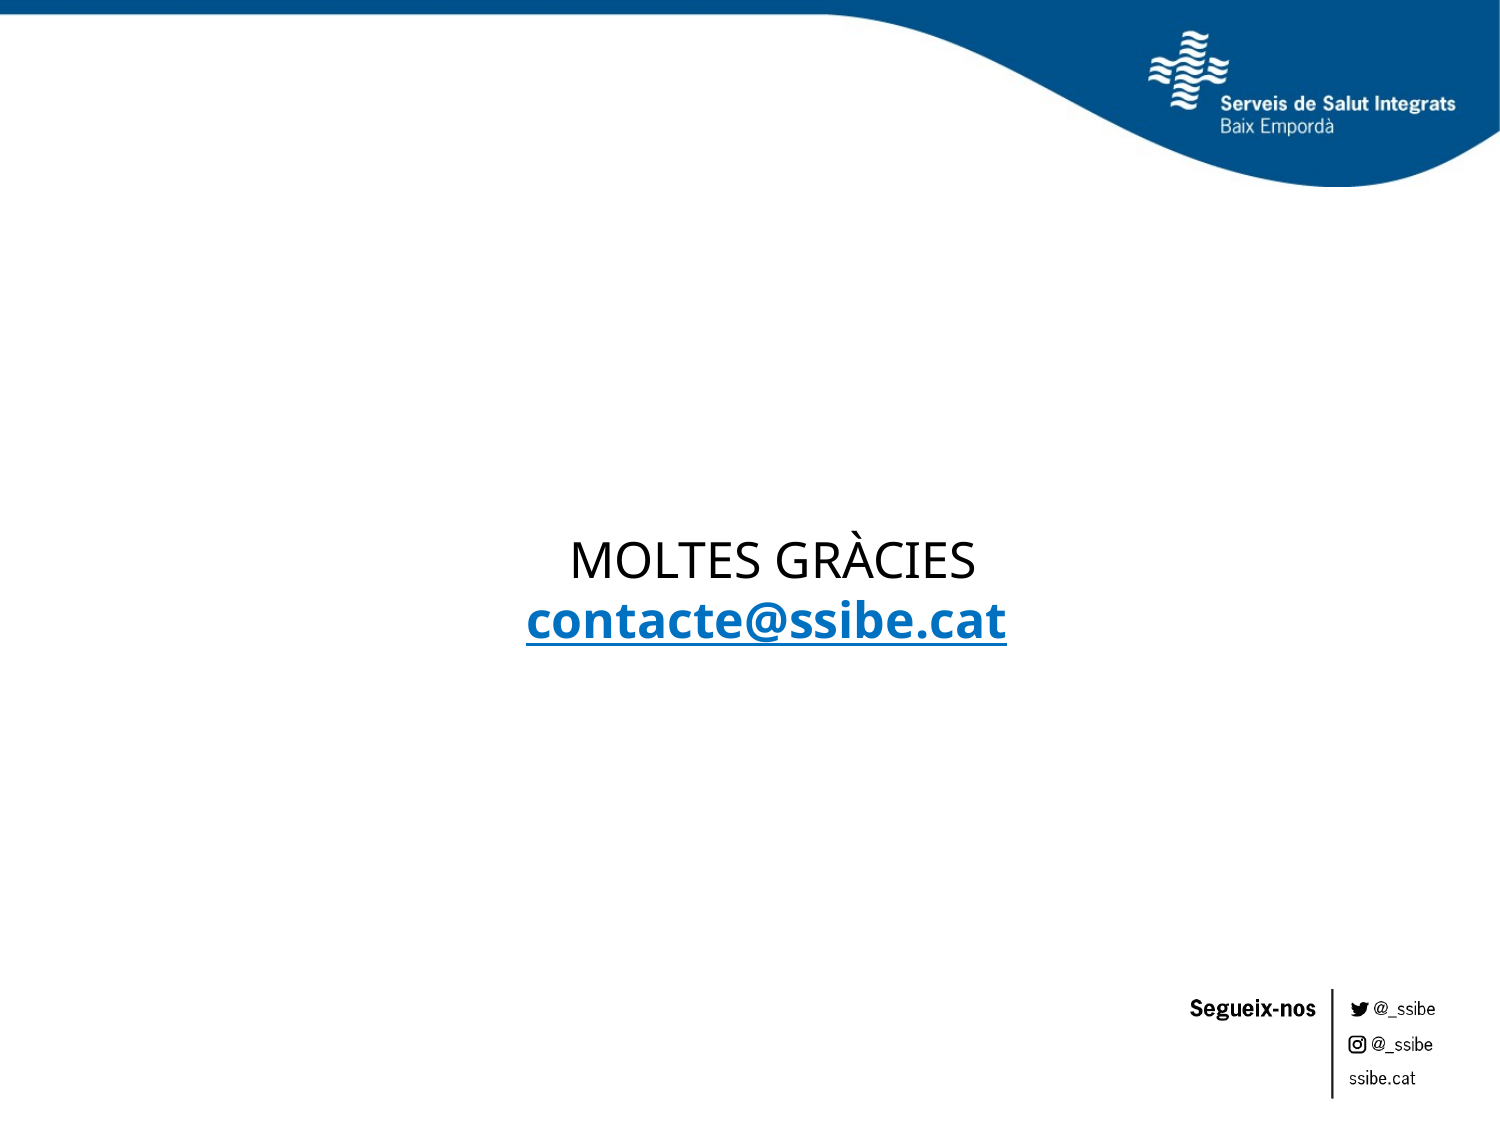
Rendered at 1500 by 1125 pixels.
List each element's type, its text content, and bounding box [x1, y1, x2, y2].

text_box MOLTES GRÀCIES contacte@ssibe.cat [324, 515, 1222, 671]
picture [0, 0, 1500, 187]
picture [1174, 980, 1445, 1104]
